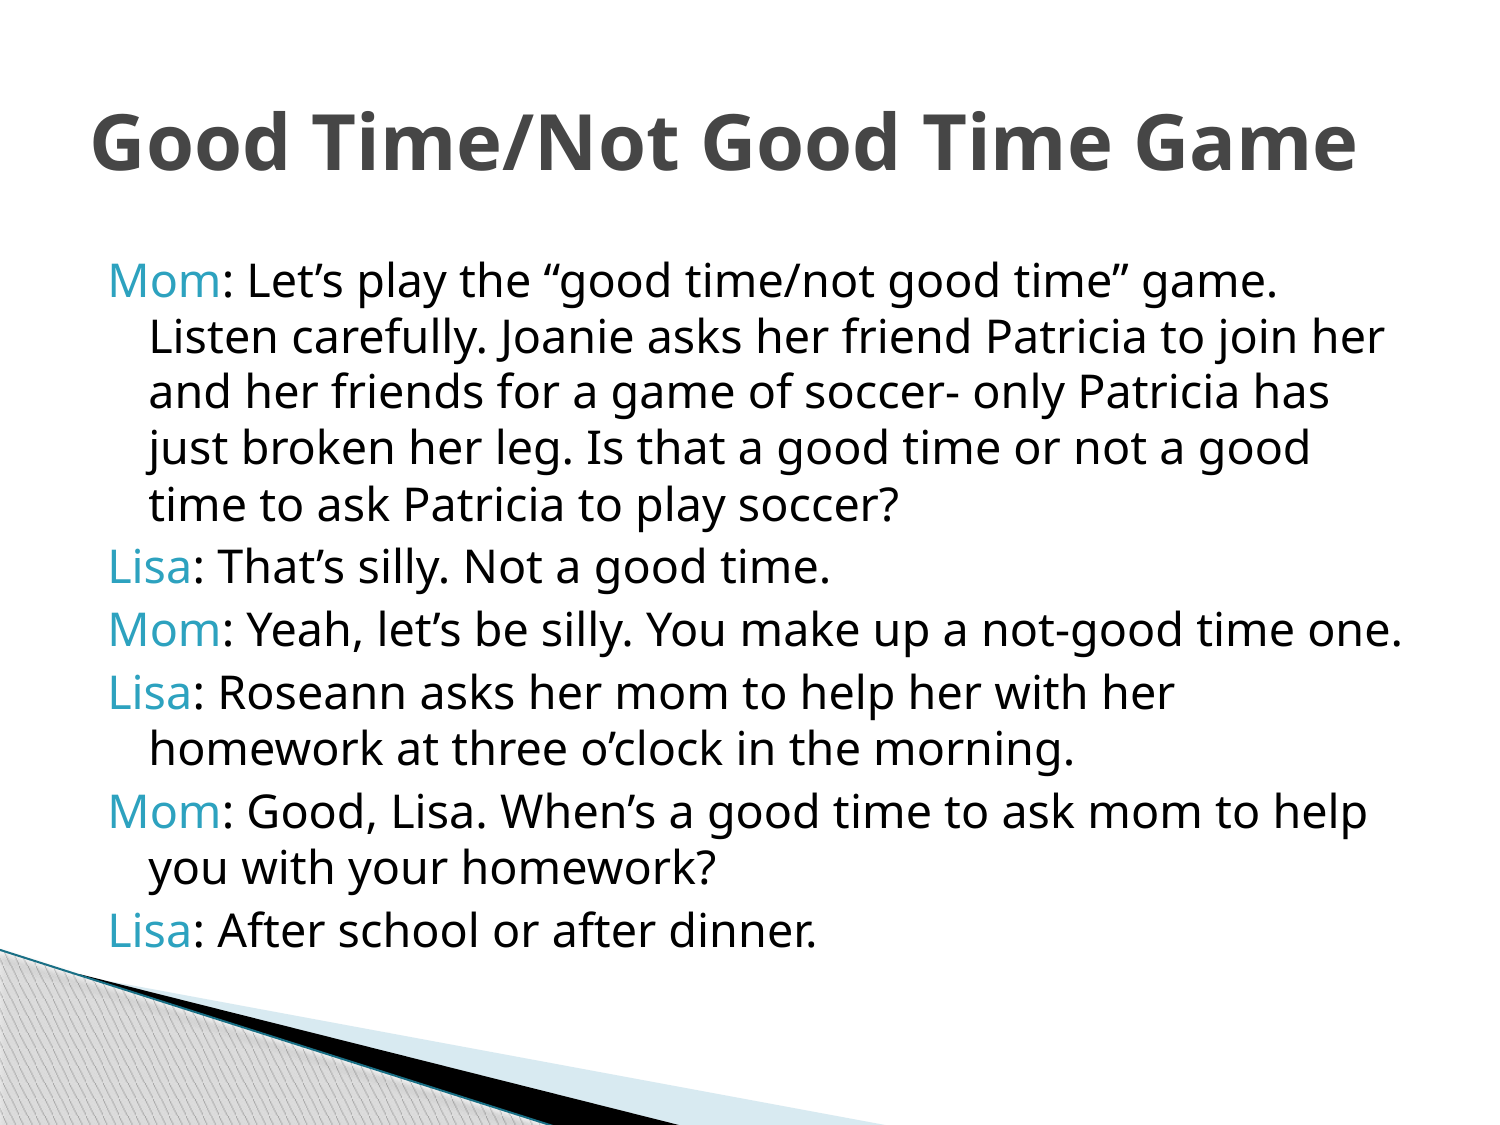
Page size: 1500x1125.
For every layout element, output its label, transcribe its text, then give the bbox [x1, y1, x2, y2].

title Good Time/Not Good Time Game [75, 45, 1425, 233]
list Mom: Let’s play the “good time/not good time” game. Listen carefully. Joanie asks her friend Patricia to join her and her friends for a game of soccer- only Patricia has just broken her leg. Is that a good time or not a good time to ask Patricia to play soccer? Lisa: That’s silly. Not a good time. Mom: Yeah, let’s be silly. You make up a not-good time one. Lisa: Roseann asks her mom to help her with her homework at three o’clock in the morning. Mom: Good, Lisa. When’s a good time to ask mom to help you with your homework? Lisa: After school or after dinner. [75, 243, 1425, 986]
